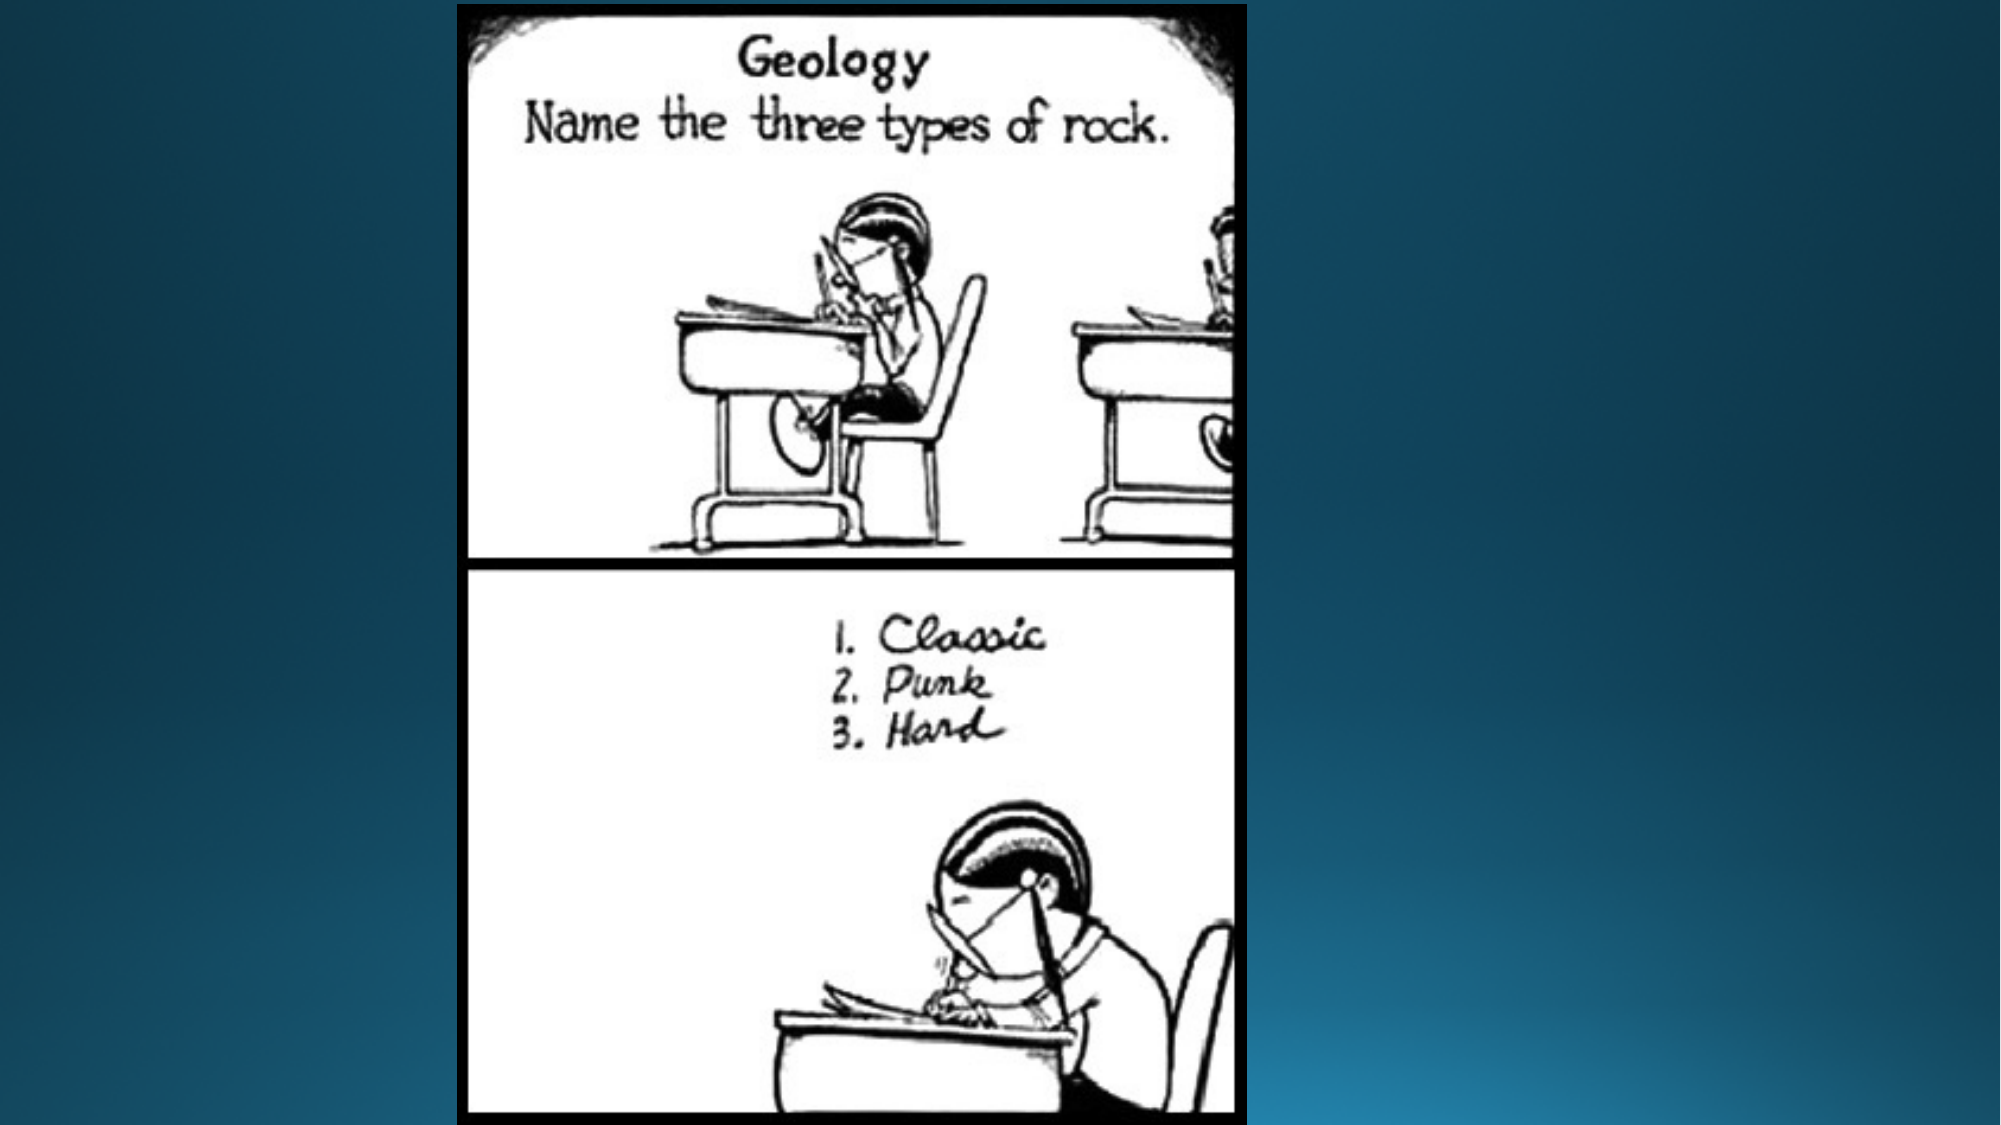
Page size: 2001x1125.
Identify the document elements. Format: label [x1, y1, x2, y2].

picture [0, 0, 2001, 1125]
list [457, 4, 1247, 1125]
